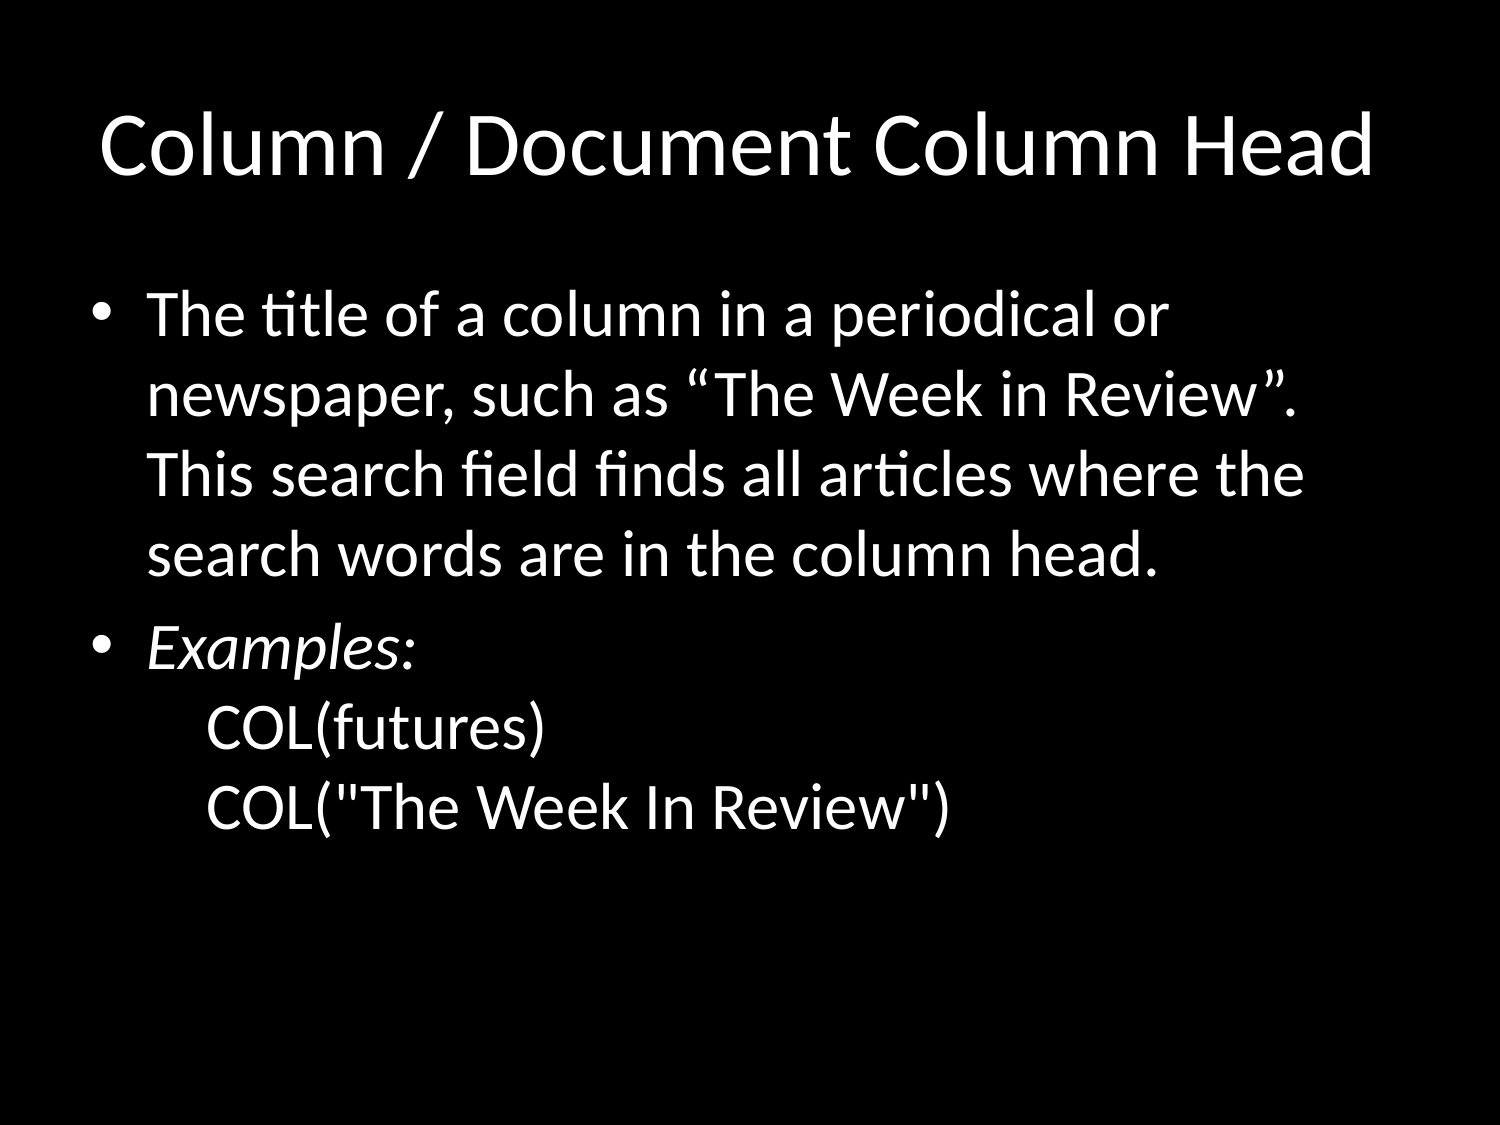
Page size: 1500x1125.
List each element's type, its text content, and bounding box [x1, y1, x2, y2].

list The title of a column in a periodical or newspaper, such as “The Week in Review”. This search field finds all articles where the search words are in the column head. Examples: COL(futures) COL("The Week In Review") [74, 262, 1426, 1006]
title Column / Document Column Head [74, 44, 1426, 233]
